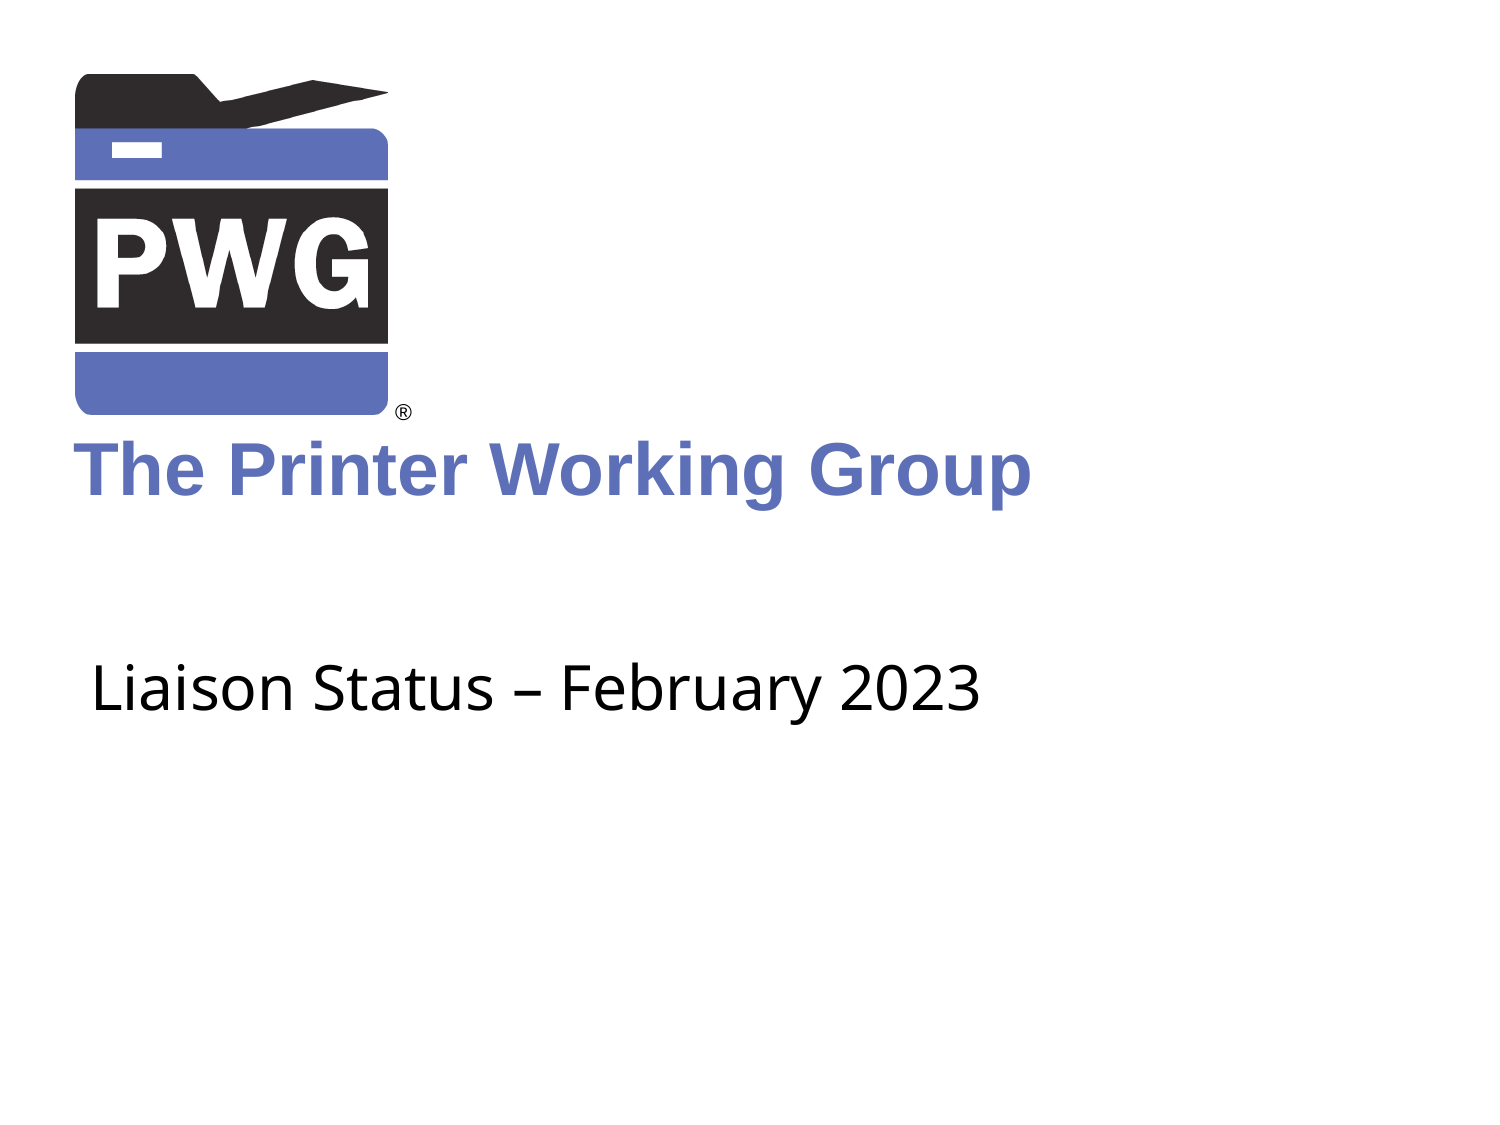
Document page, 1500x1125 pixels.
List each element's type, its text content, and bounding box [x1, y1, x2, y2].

picture [75, 74, 388, 415]
title Liaison Status – February 2023 [74, 522, 1426, 732]
